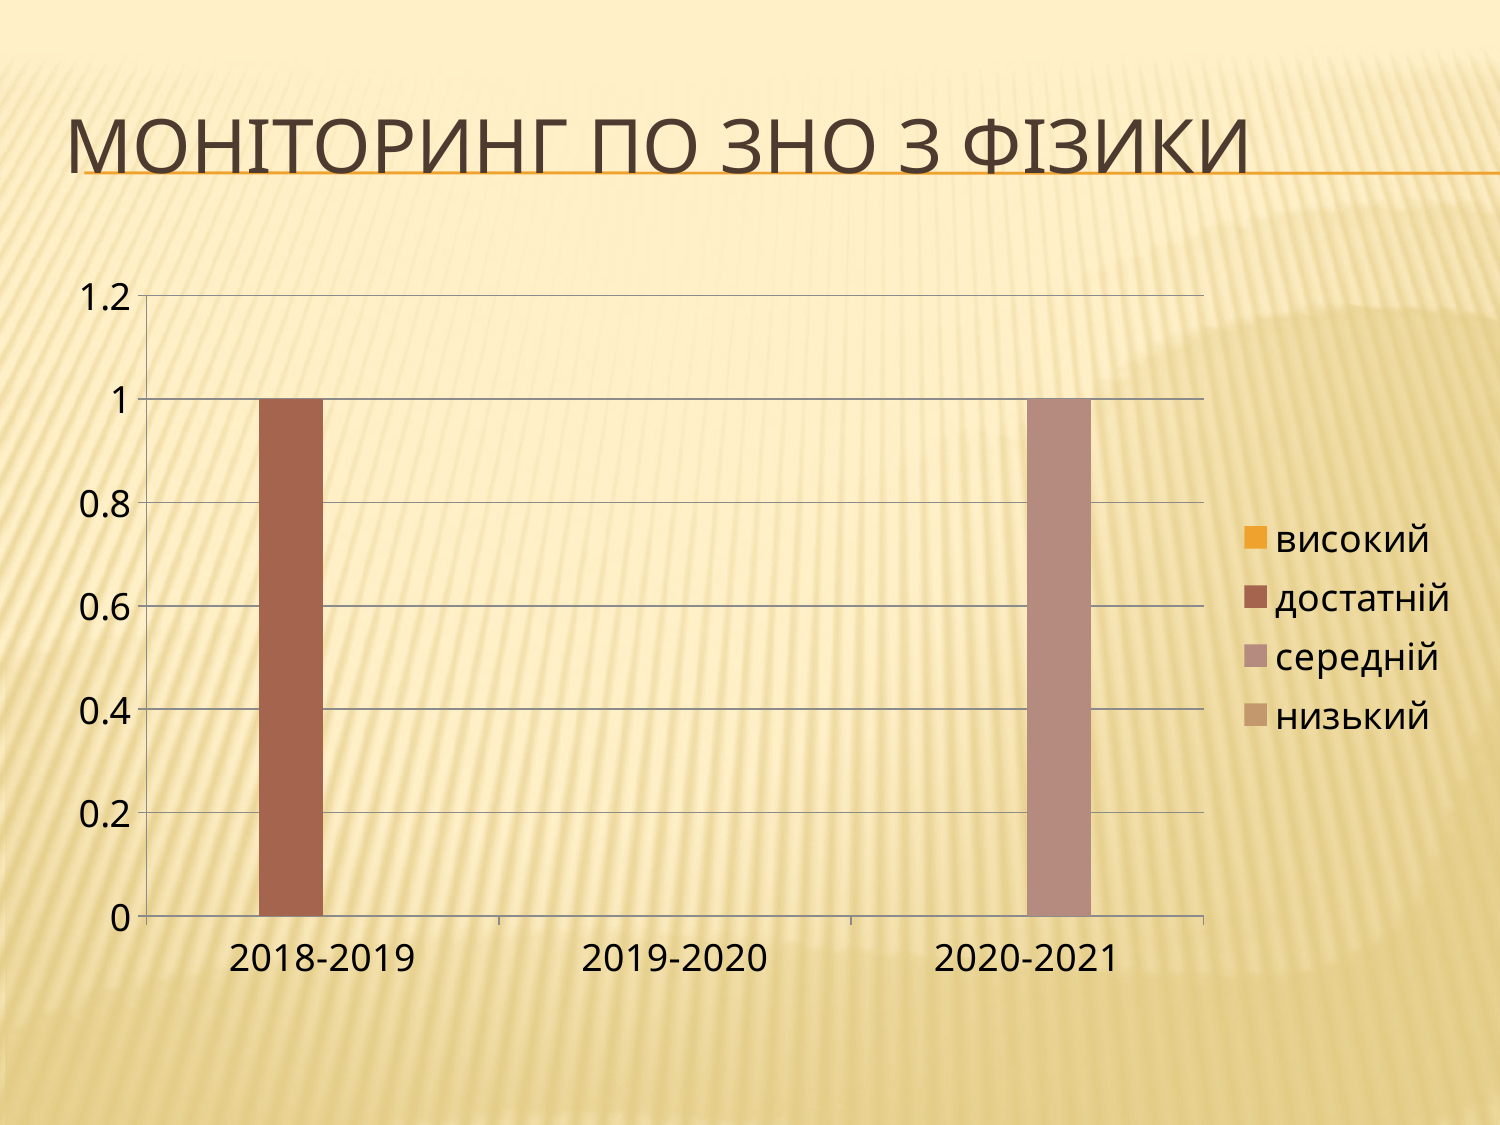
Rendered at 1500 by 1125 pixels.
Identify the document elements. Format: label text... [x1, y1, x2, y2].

title Моніторинг по зно з фізики [50, 75, 1475, 213]
chart [49, 254, 1476, 998]
